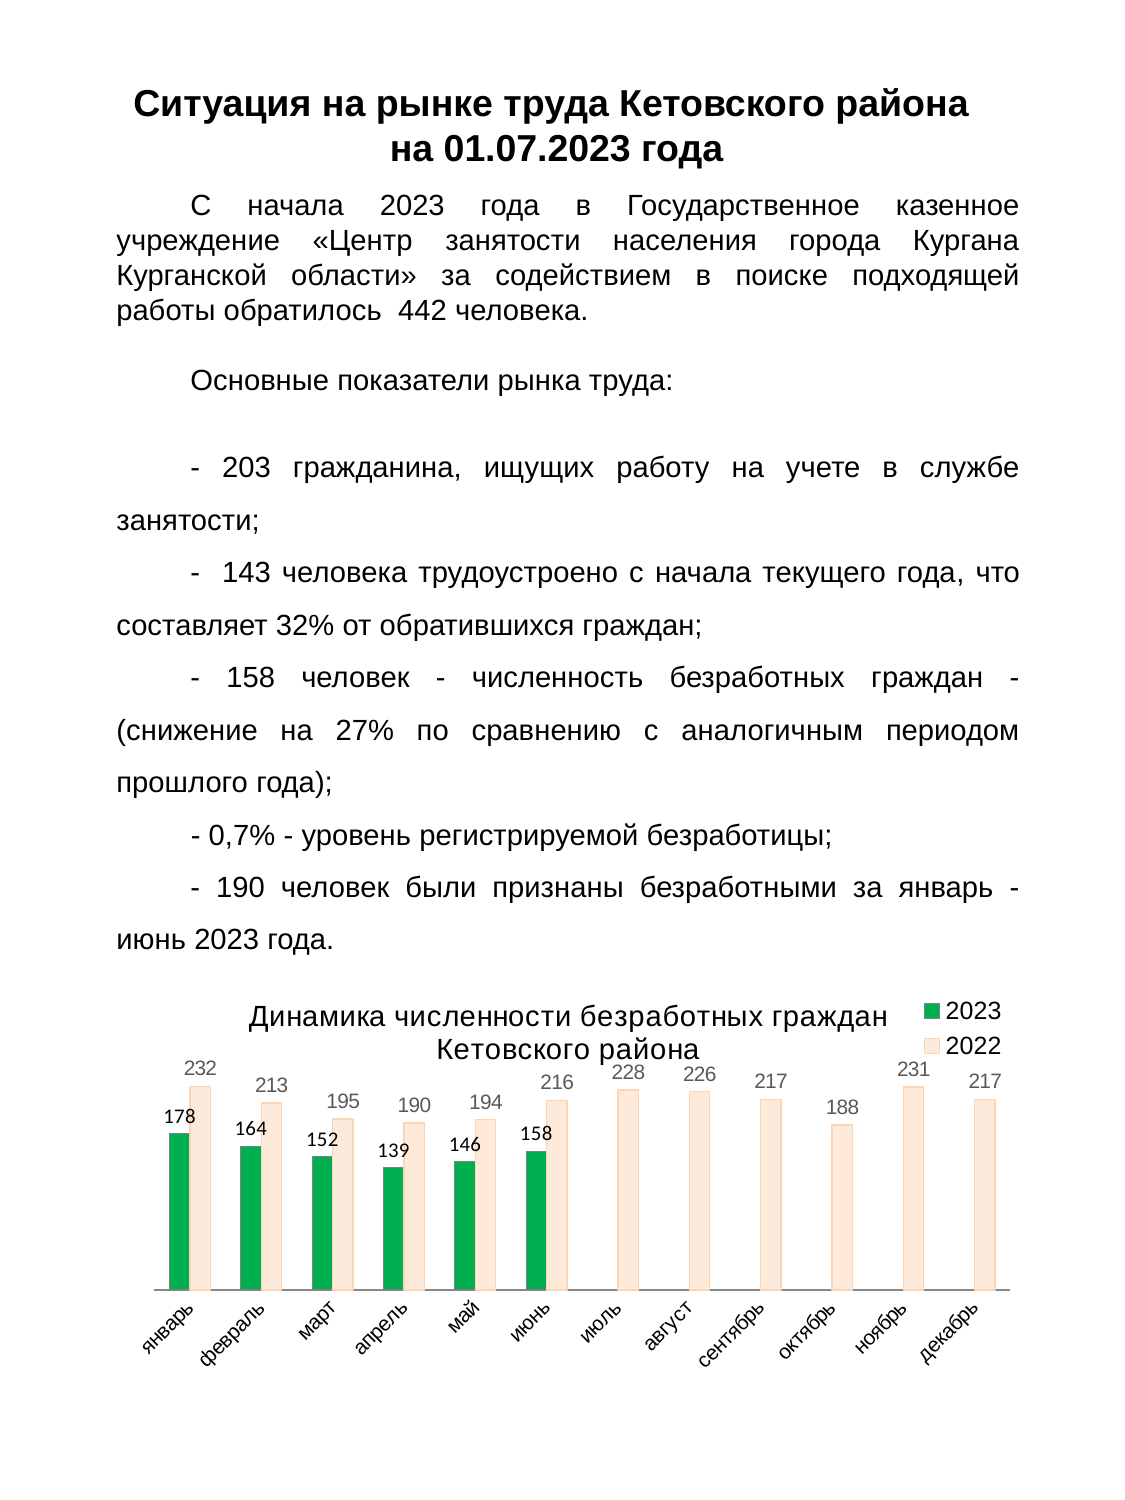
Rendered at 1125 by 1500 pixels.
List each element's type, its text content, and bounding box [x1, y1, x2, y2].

text_box С начала 2023 года в Государственное казенное учреждение «Центр занятости населения города Кургана Курганской области» за содействием в поиске подходящей работы обратилось 442 человека. Основные показатели рынка труда: - 203 гражданина, ищущих работу на учете в службе занятости; - 143 человека трудоустроено с начала текущего года, что составляет 32% от обратившихся граждан; - 158 человек - численность безработных граждан - (снижение на 27% по сравнению с аналогичным периодом прошлого года); - 0,7% - уровень регистрируемой безработицы; - 190 человек были признаны безработными за январь - июнь 2023 года. [101, 179, 1035, 963]
text_box Ситуация на рынке труда Кетовского района на 01.07.2023 года [78, 71, 1035, 176]
chart [101, 974, 1036, 1406]
